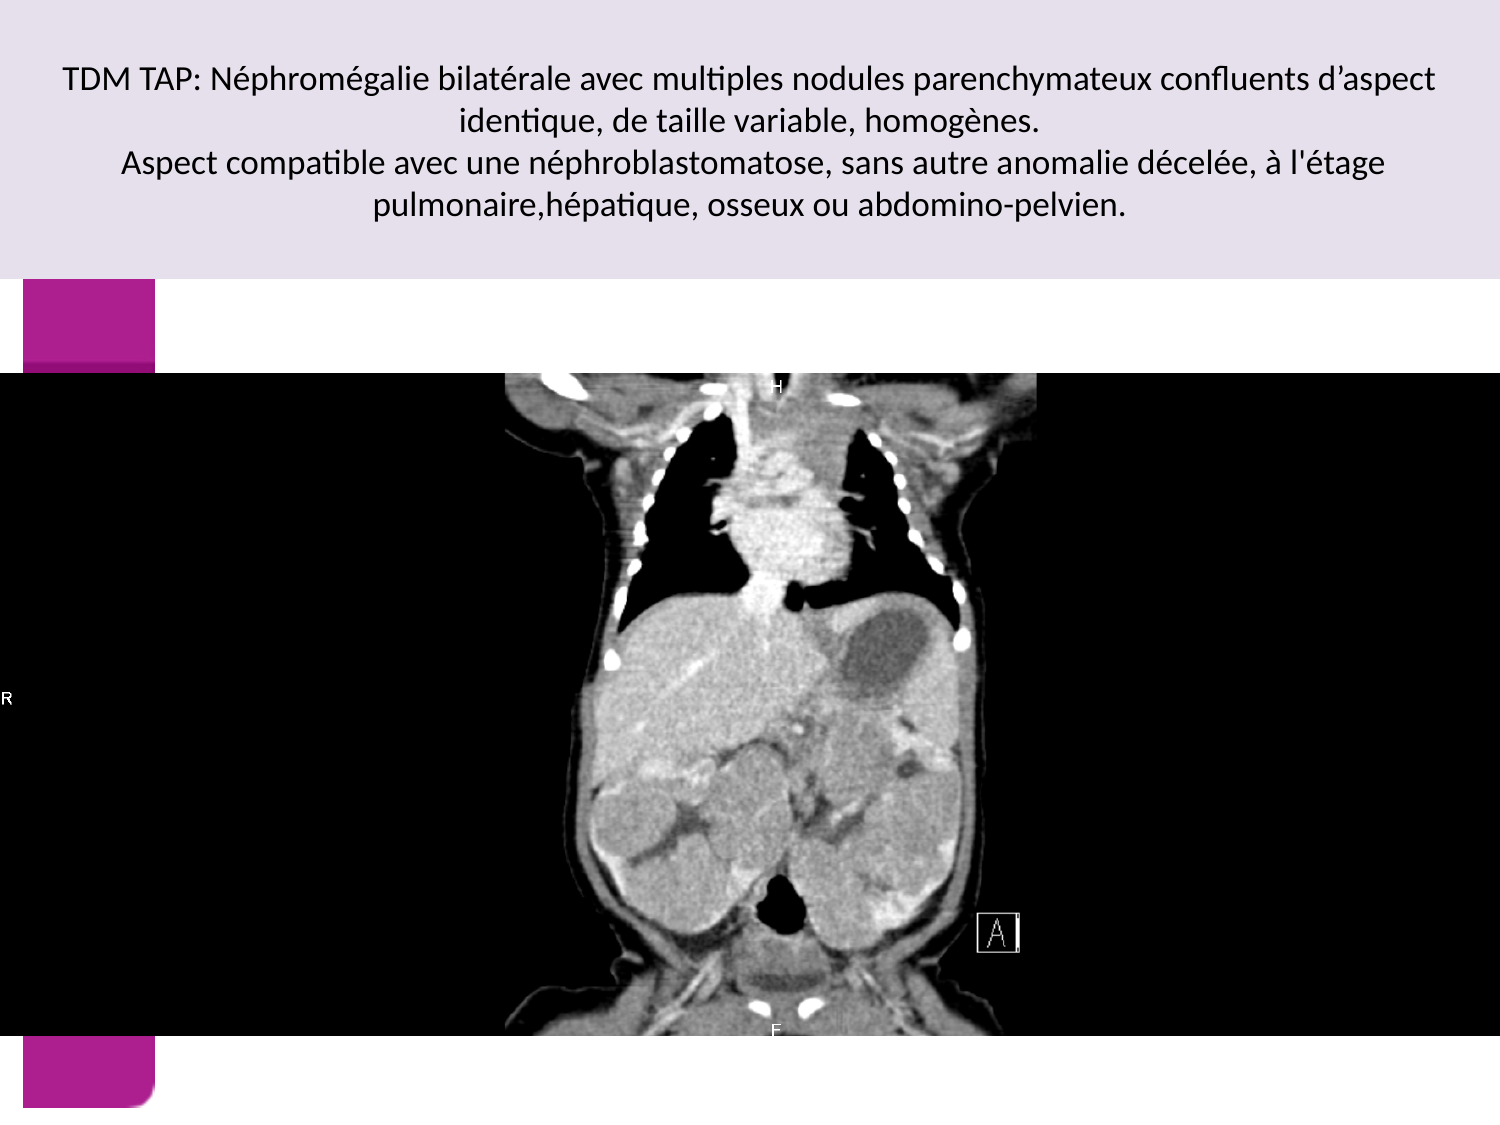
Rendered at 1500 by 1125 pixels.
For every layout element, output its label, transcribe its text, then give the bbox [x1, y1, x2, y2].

picture [0, 279, 1500, 1108]
title TDM TAP: Néphromégalie bilatérale avec multiples nodules parenchymateux confluents d’aspect identique, de taille variable, homogènes. Aspect compatible avec une néphroblastomatose, sans autre anomalie décelée, à l'étage pulmonaire,hépatique, osseux ou abdomino-pelvien. [0, 0, 1500, 279]
